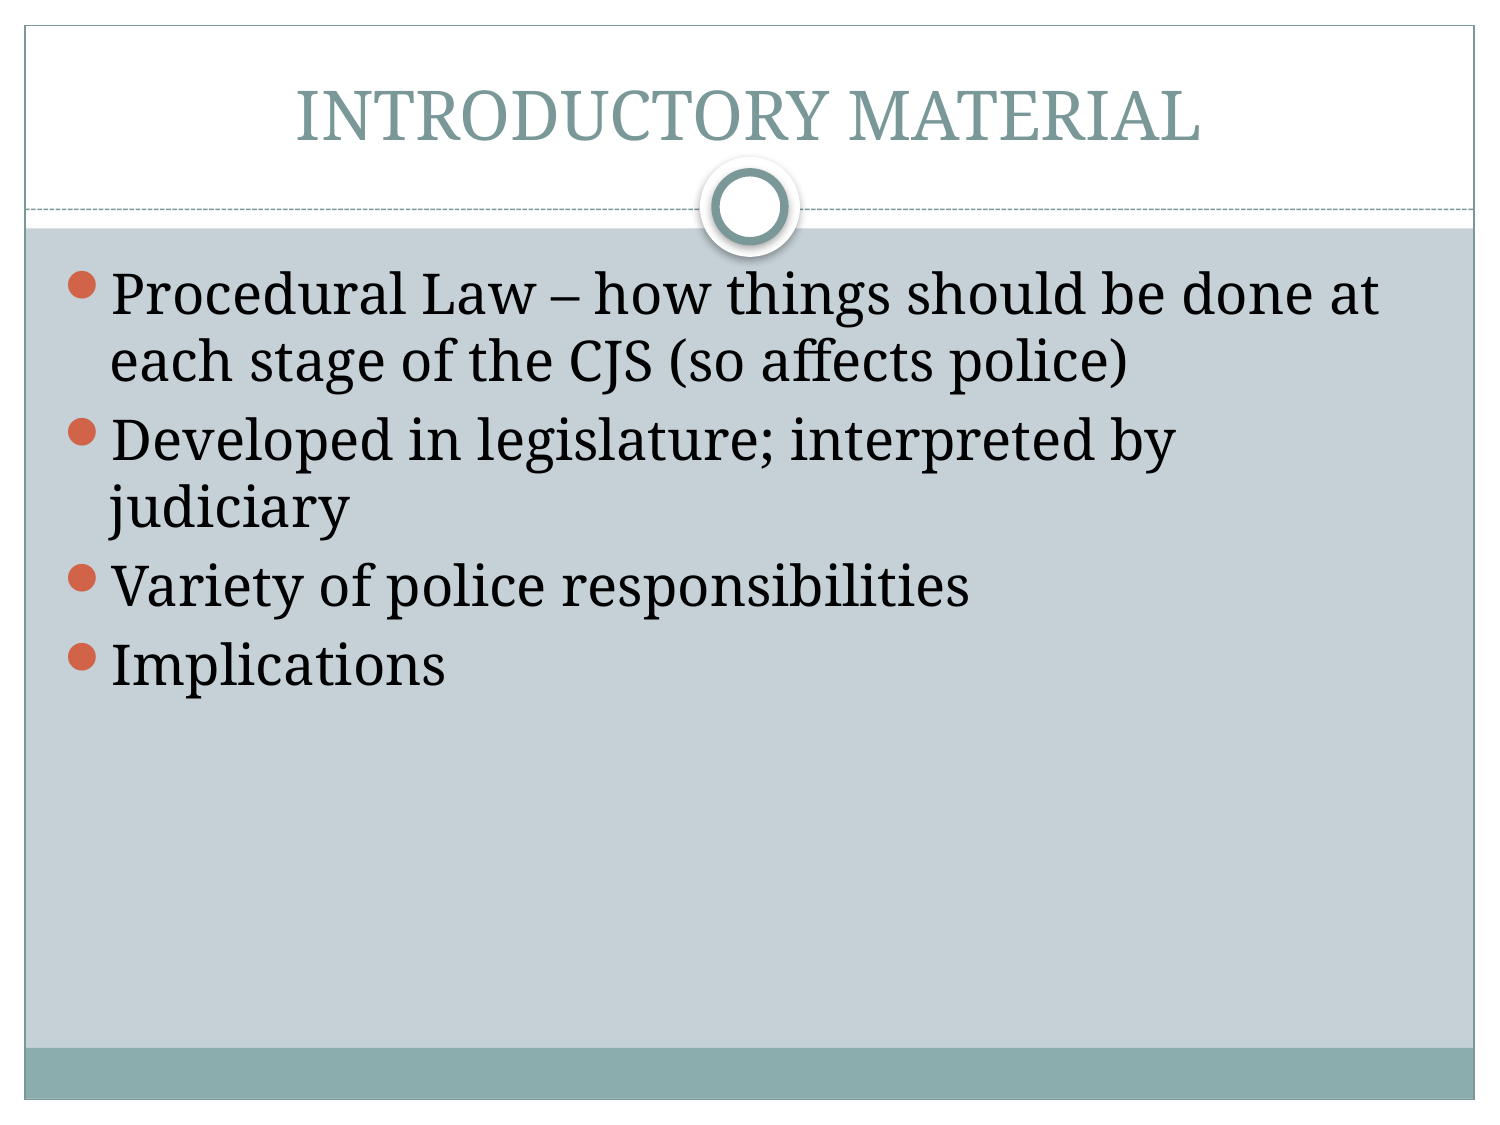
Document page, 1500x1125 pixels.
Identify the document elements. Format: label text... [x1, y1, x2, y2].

list Procedural Law – how things should be done at each stage of the CJS (so affects police) Developed in legislature; interpreted by judiciary Variety of police responsibilities Implications [49, 250, 1445, 1001]
title INTRODUCTORY MATERIAL [49, 37, 1450, 162]
